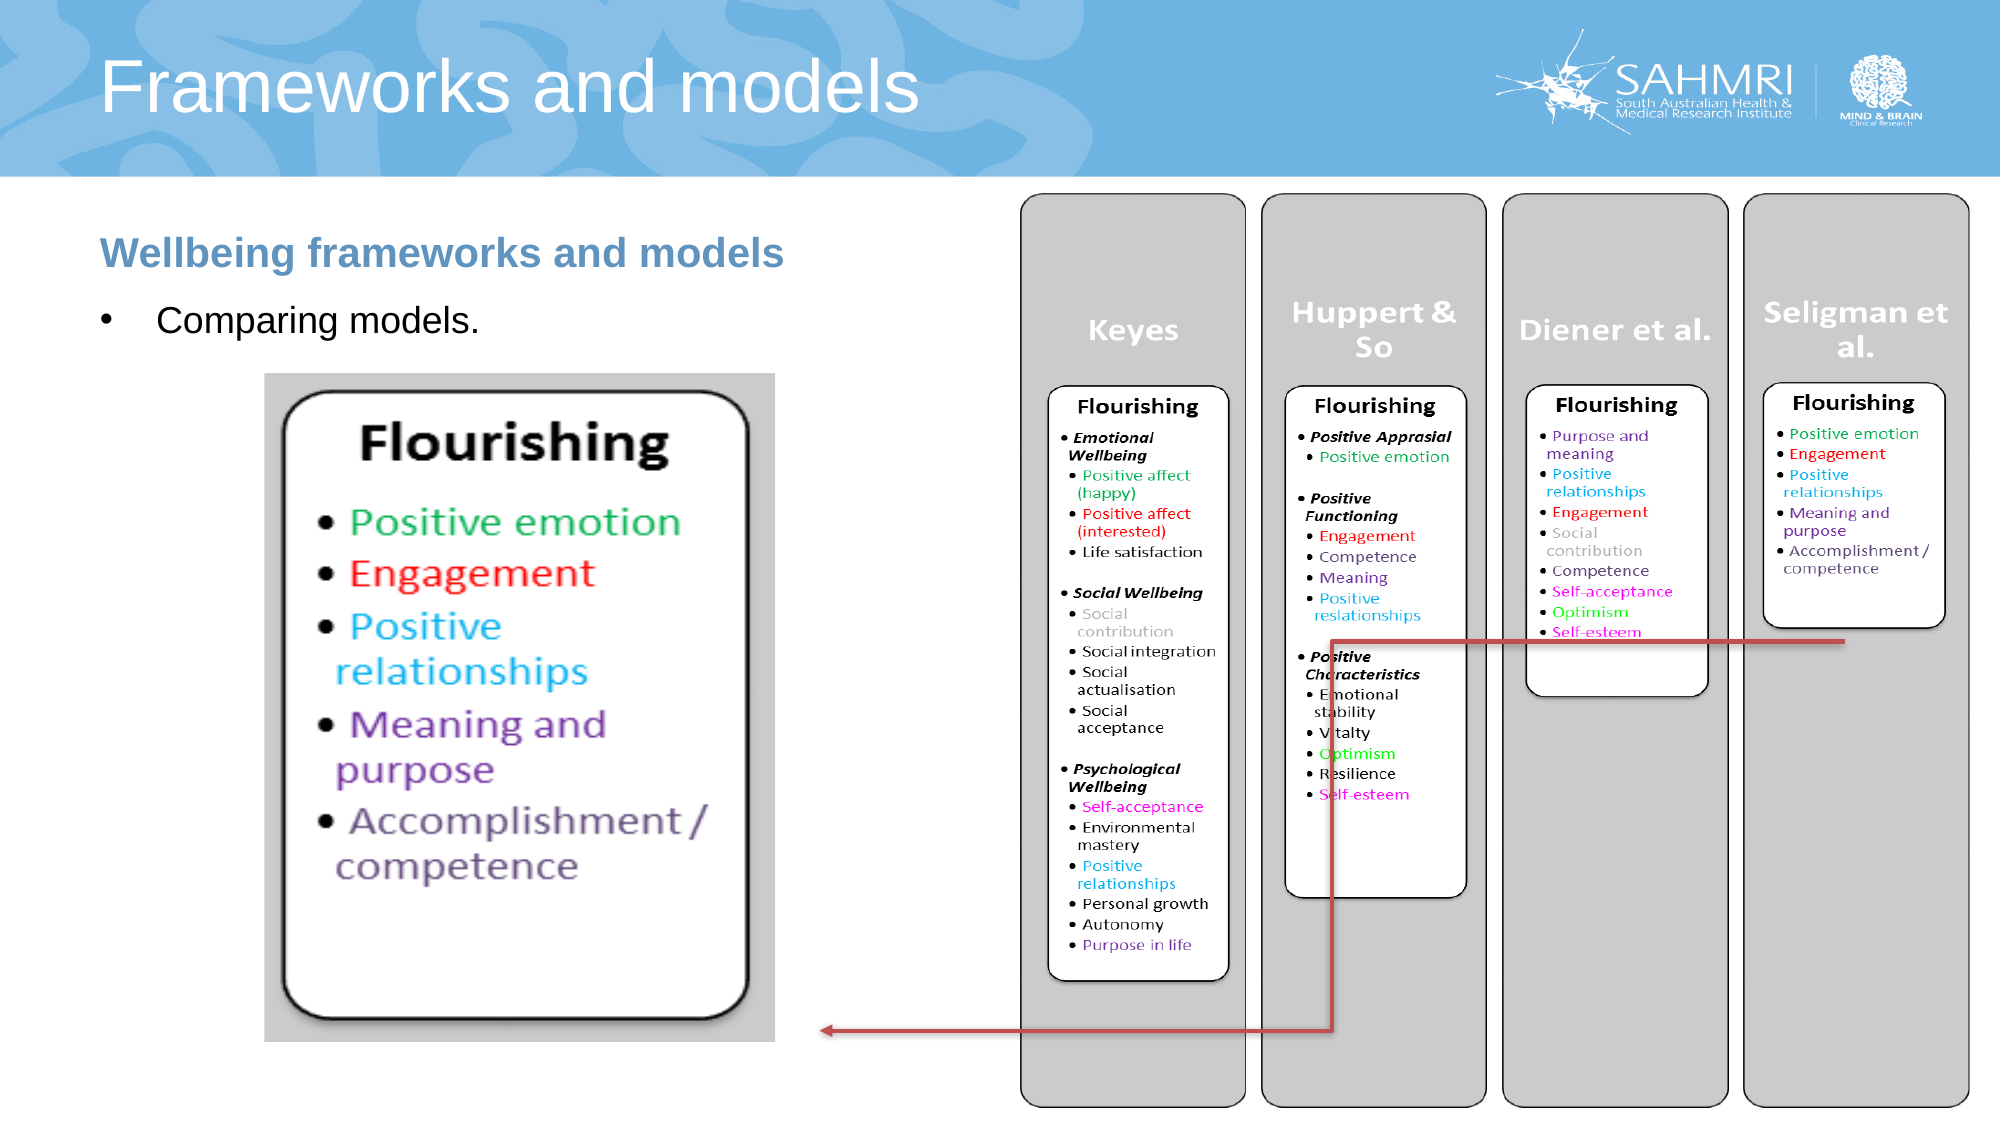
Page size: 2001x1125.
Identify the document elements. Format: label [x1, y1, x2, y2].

text_box [819, 641, 1845, 1031]
picture [0, 0, 2000, 1125]
